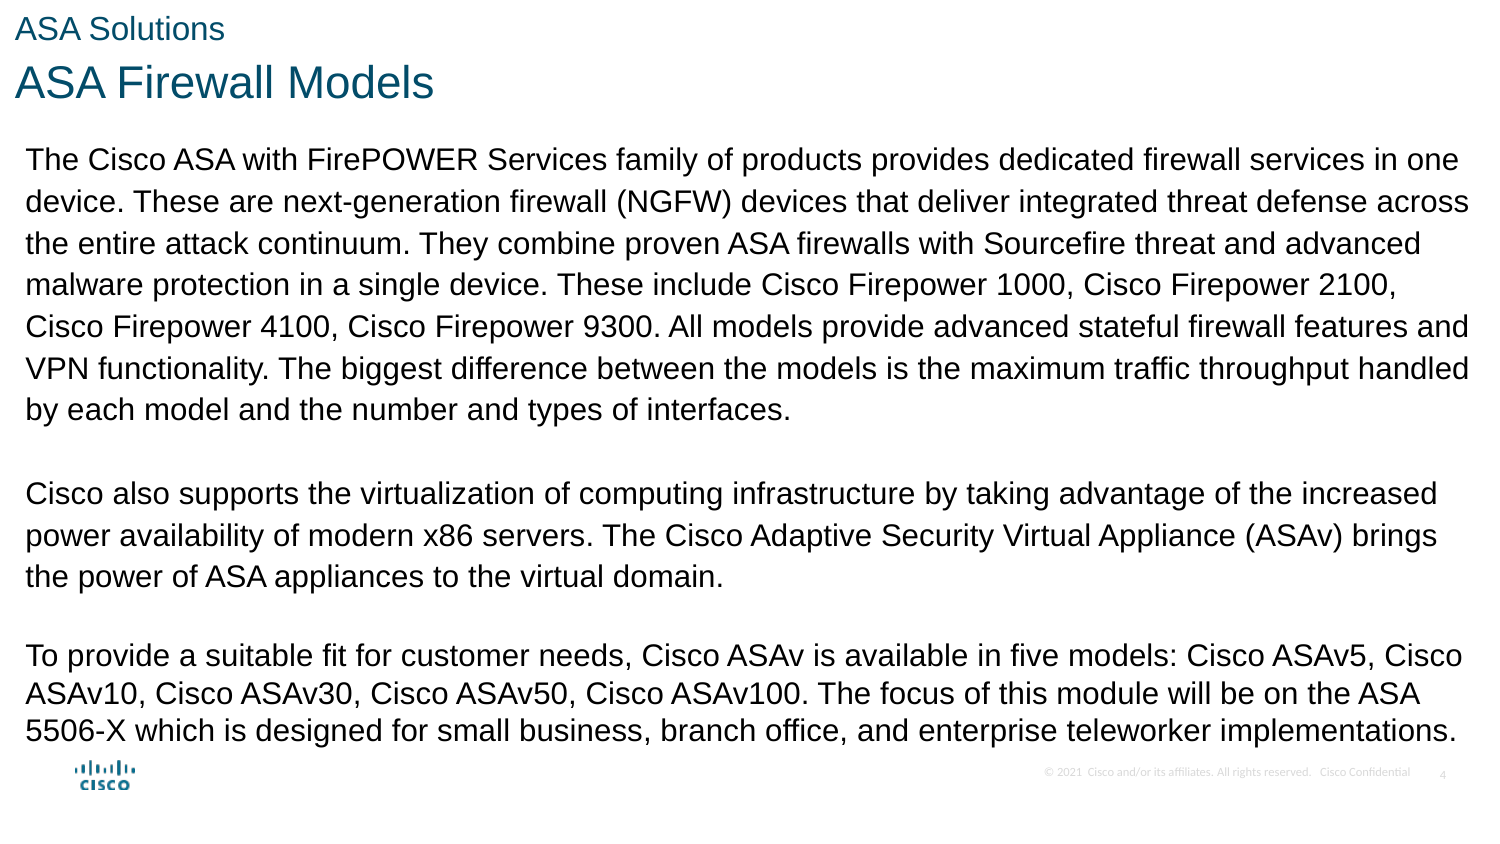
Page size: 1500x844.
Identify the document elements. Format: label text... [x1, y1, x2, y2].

list ASA Solutions [0, 0, 1500, 45]
slide_number 4 [1425, 759, 1500, 797]
picture [75, 759, 135, 790]
list ASA Firewall Models [0, 45, 1500, 195]
text_box The Cisco ASA with FirePOWER Services family of products provides dedicated firewall services in one device. These are next-generation firewall (NGFW) devices that deliver integrated threat defense across the entire attack continuum. They combine proven ASA firewalls with Sourcefire threat and advanced malware protection in a single device. These include Cisco Firepower 1000, Cisco Firepower 2100, Cisco Firepower 4100, Cisco Firepower 9300. All models provide advanced stateful firewall features and VPN functionality. The biggest difference between the models is the maximum traffic throughput handled by each model and the number and types of interfaces. Cisco also supports the virtualization of computing infrastructure by taking advantage of the increased power availability of modern x86 servers. The Cisco Adaptive Security Virtual Appliance (ASAv) brings the power of ASA appliances to the virtual domain. To provide a suitable fit for customer needs, Cisco ASAv is available in five models: Cisco ASAv5, Cisco ASAv10, Cisco ASAv30, Cisco ASAv50, Cisco ASAv100. The focus of this module will be on the ASA 5506-X which is designed for small business, branch office, and enterprise teleworker implementations. [10, 127, 1491, 550]
